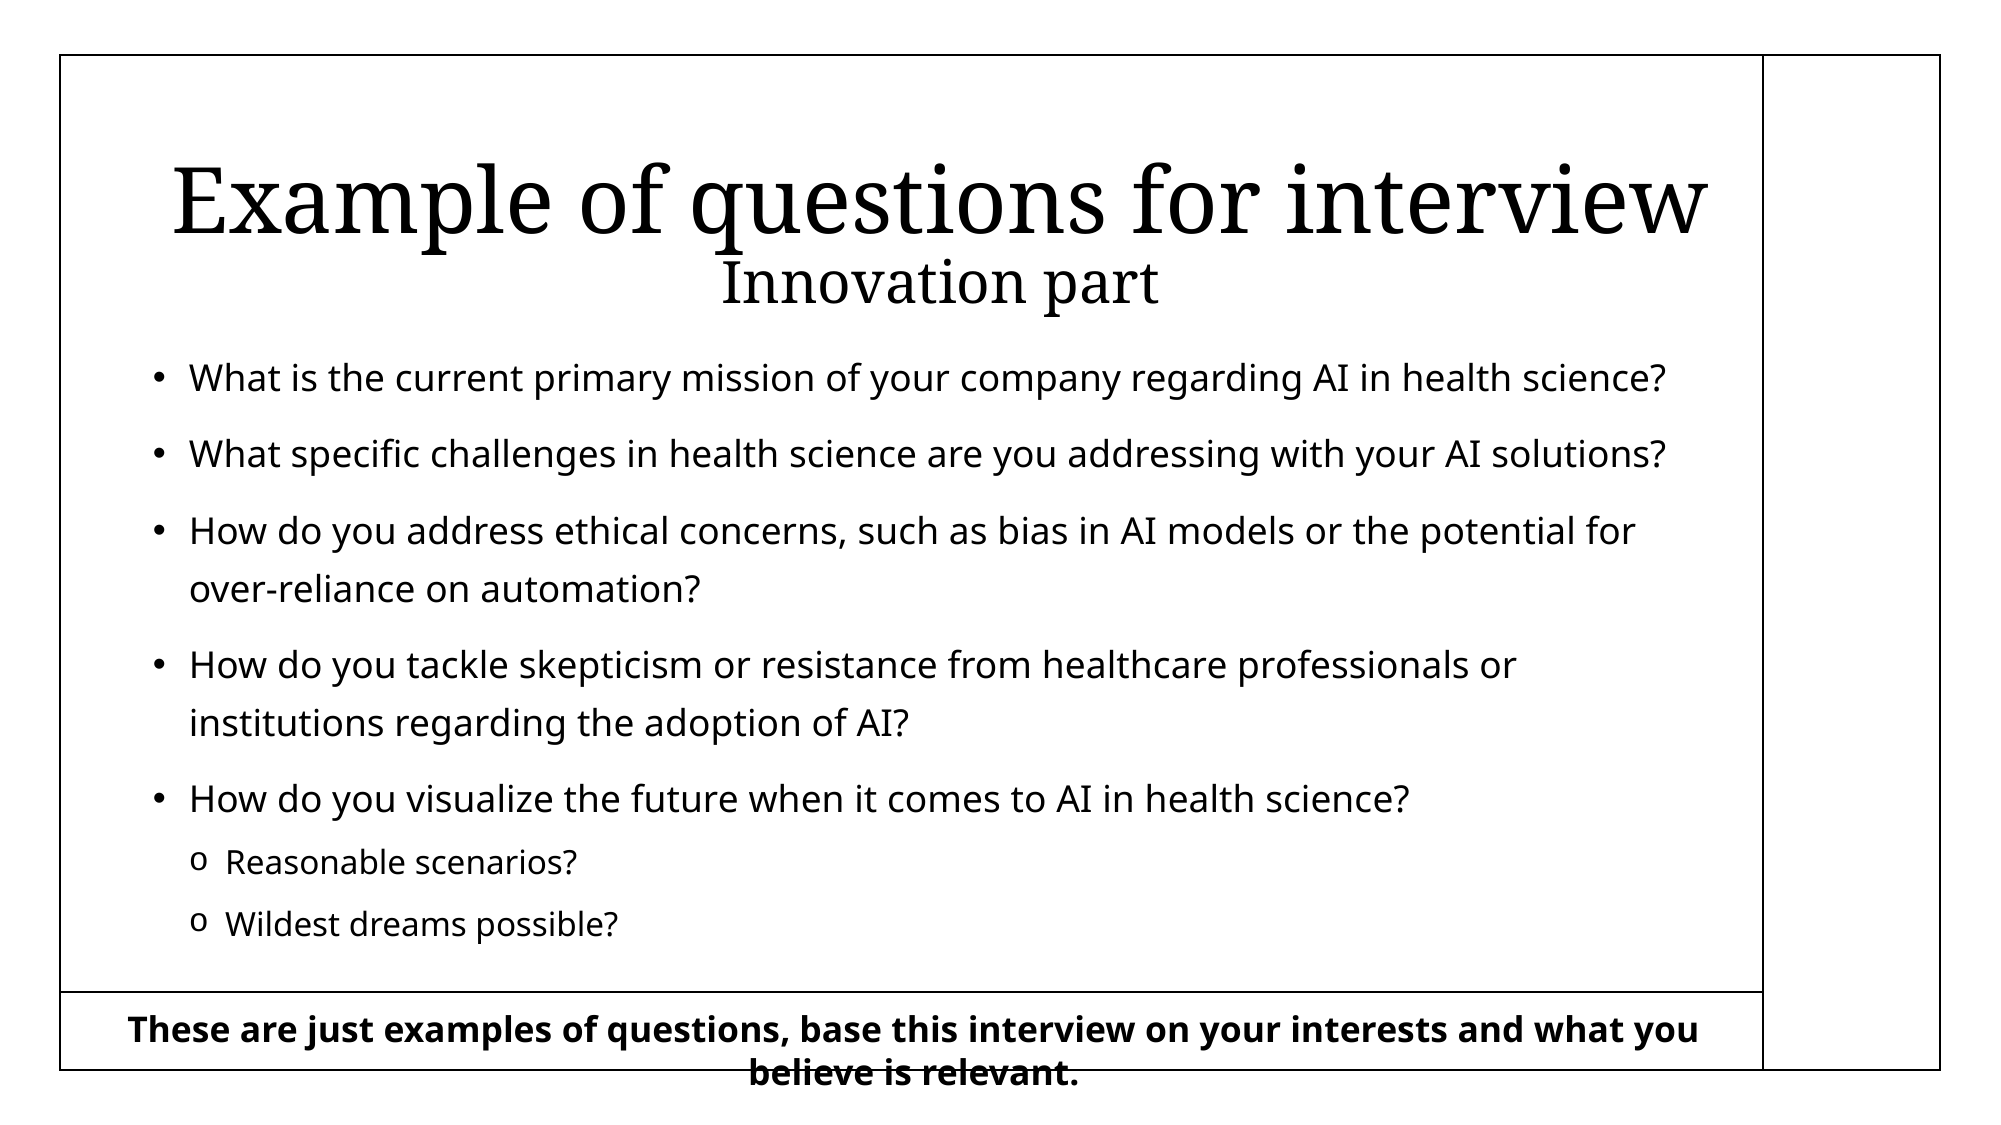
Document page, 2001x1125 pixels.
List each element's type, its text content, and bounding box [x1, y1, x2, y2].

text_box These are just examples of questions, base this interview on your interests and what you believe is relevant. [102, 999, 1726, 1125]
list What is the current primary mission of your company regarding AI in health science? What specific challenges in health science are you addressing with your AI solutions? How do you address ethical concerns, such as bias in AI models or the potential for over-reliance on automation? How do you tackle skepticism or resistance from healthcare professionals or institutions regarding the adoption of AI? How do you visualize the future when it comes to AI in health science? Reasonable scenarios? Wildest dreams possible? [138, 333, 1695, 993]
title Example of questions for interview Innovation part [138, 76, 1744, 395]
